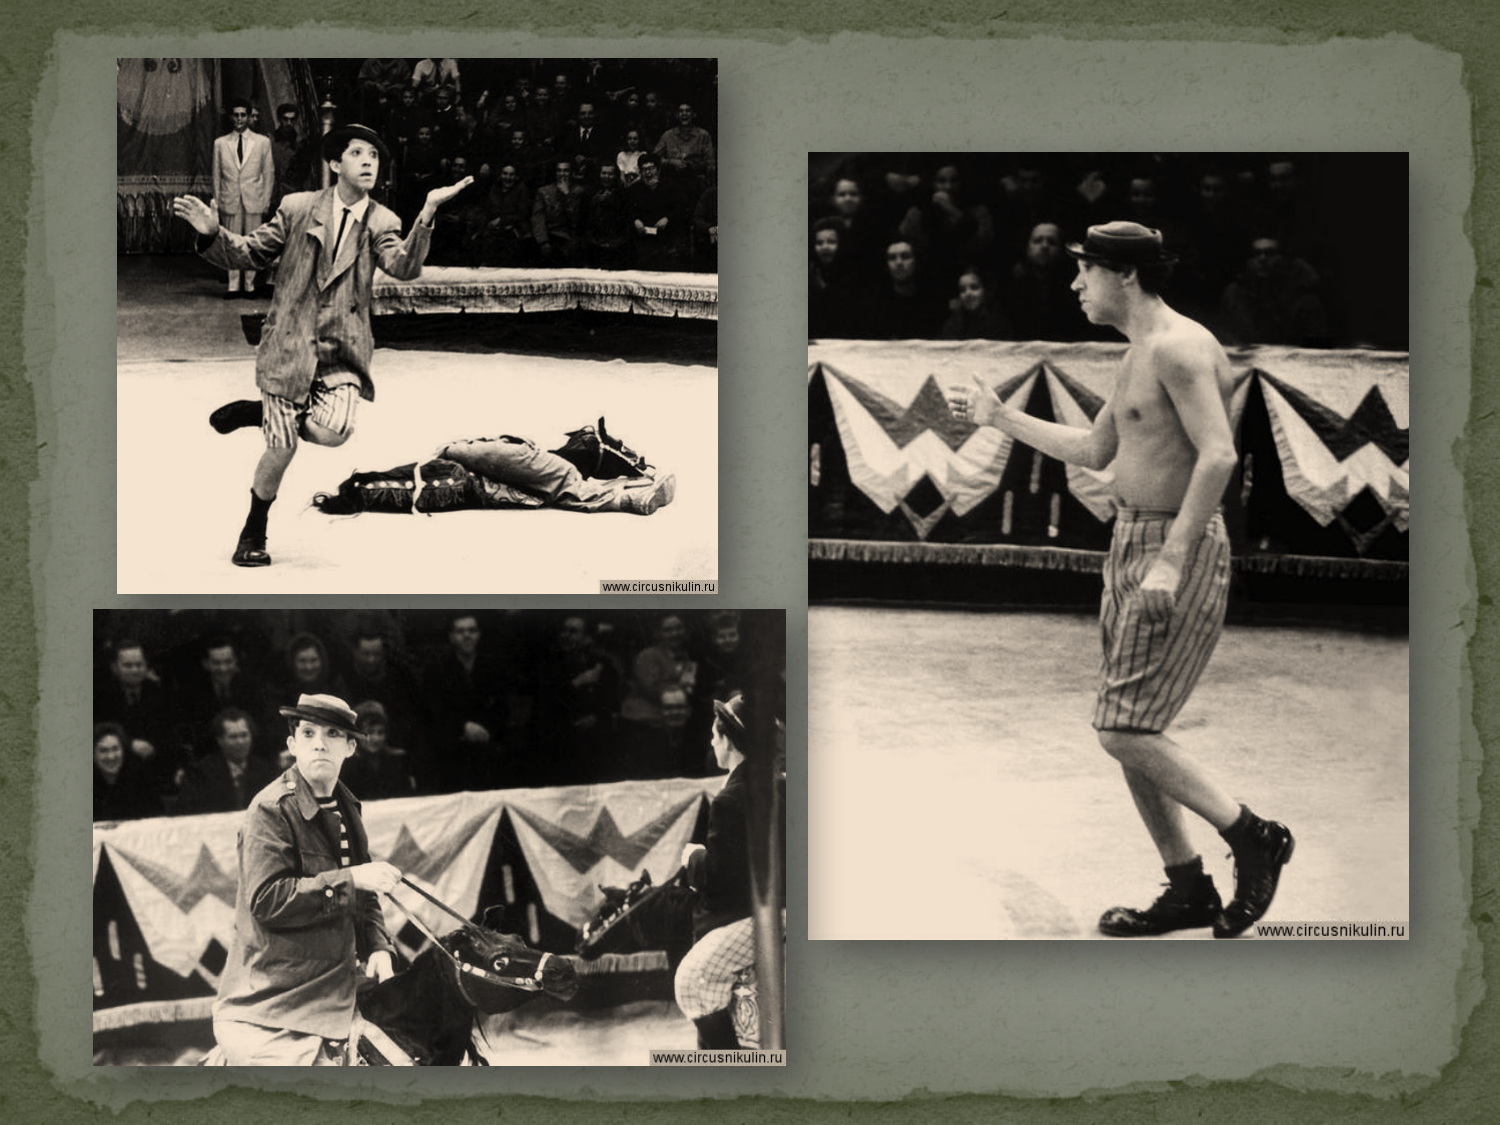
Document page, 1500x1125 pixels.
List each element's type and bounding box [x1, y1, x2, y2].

picture [810, 154, 1409, 940]
picture [95, 611, 785, 1066]
picture [119, 60, 717, 593]
